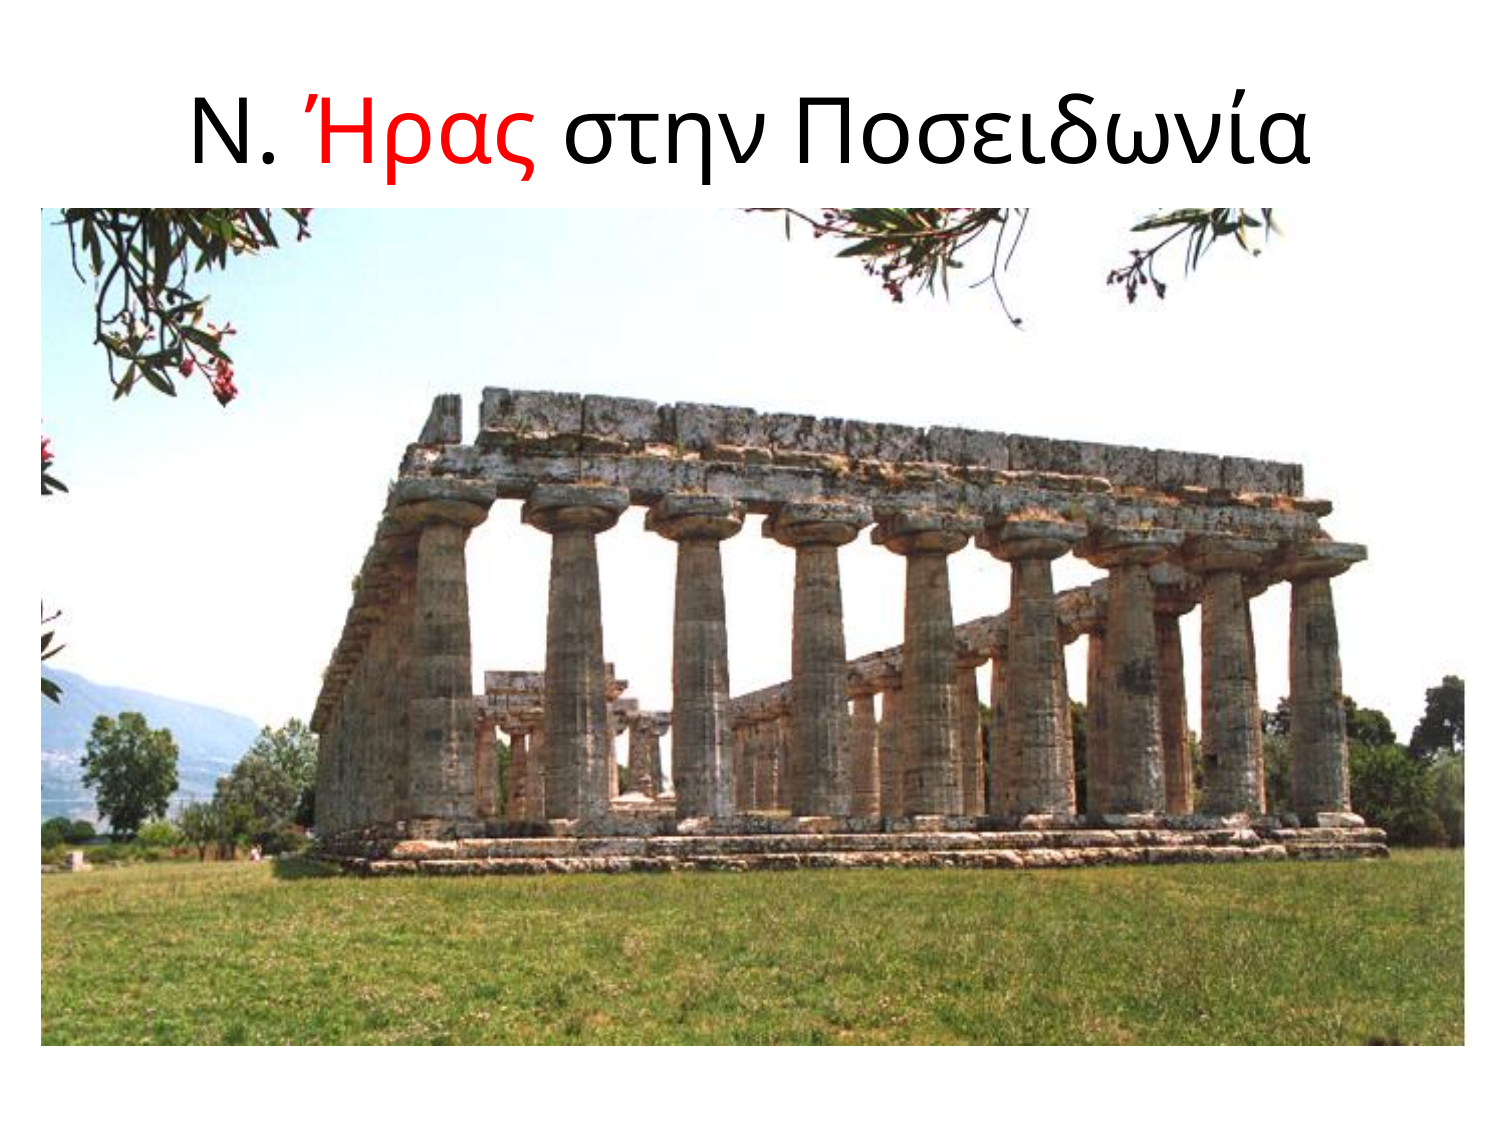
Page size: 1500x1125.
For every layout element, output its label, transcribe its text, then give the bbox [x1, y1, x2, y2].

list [40, 207, 1467, 1046]
title Ν. Ήρας στην Ποσειδωνία [75, 45, 1425, 206]
